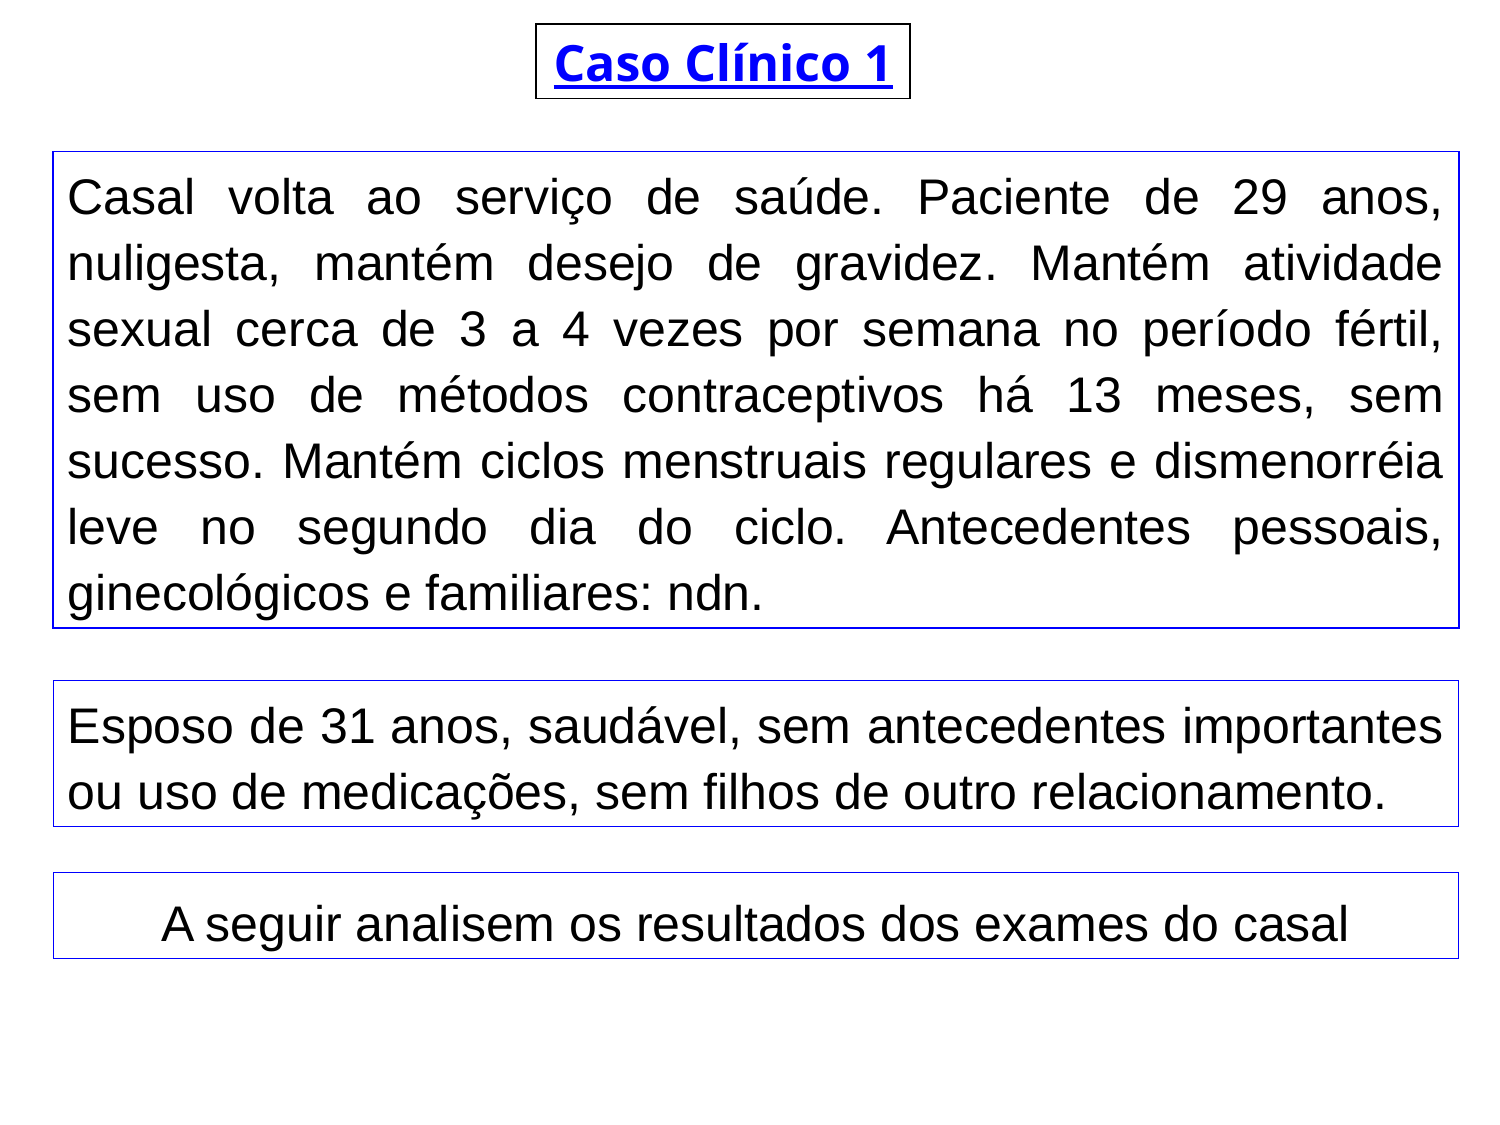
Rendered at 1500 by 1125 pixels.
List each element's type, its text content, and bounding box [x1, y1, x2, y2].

text_box Caso Clínico 1 [536, 23, 911, 99]
text_box Esposo de 31 anos, saudável, sem antecedentes importantes ou uso de medicações, sem filhos de outro relacionamento. [53, 680, 1459, 827]
text_box A seguir analisem os resultados dos exames do casal [53, 872, 1459, 959]
text_box Casal volta ao serviço de saúde. Paciente de 29 anos, nuligesta, mantém desejo de gravidez. Mantém atividade sexual cerca de 3 a 4 vezes por semana no período fértil, sem uso de métodos contraceptivos há 13 meses, sem sucesso. Mantém ciclos menstruais regulares e dismenorréia leve no segundo dia do ciclo. Antecedentes pessoais, ginecológicos e familiares: ndn. [53, 151, 1459, 628]
